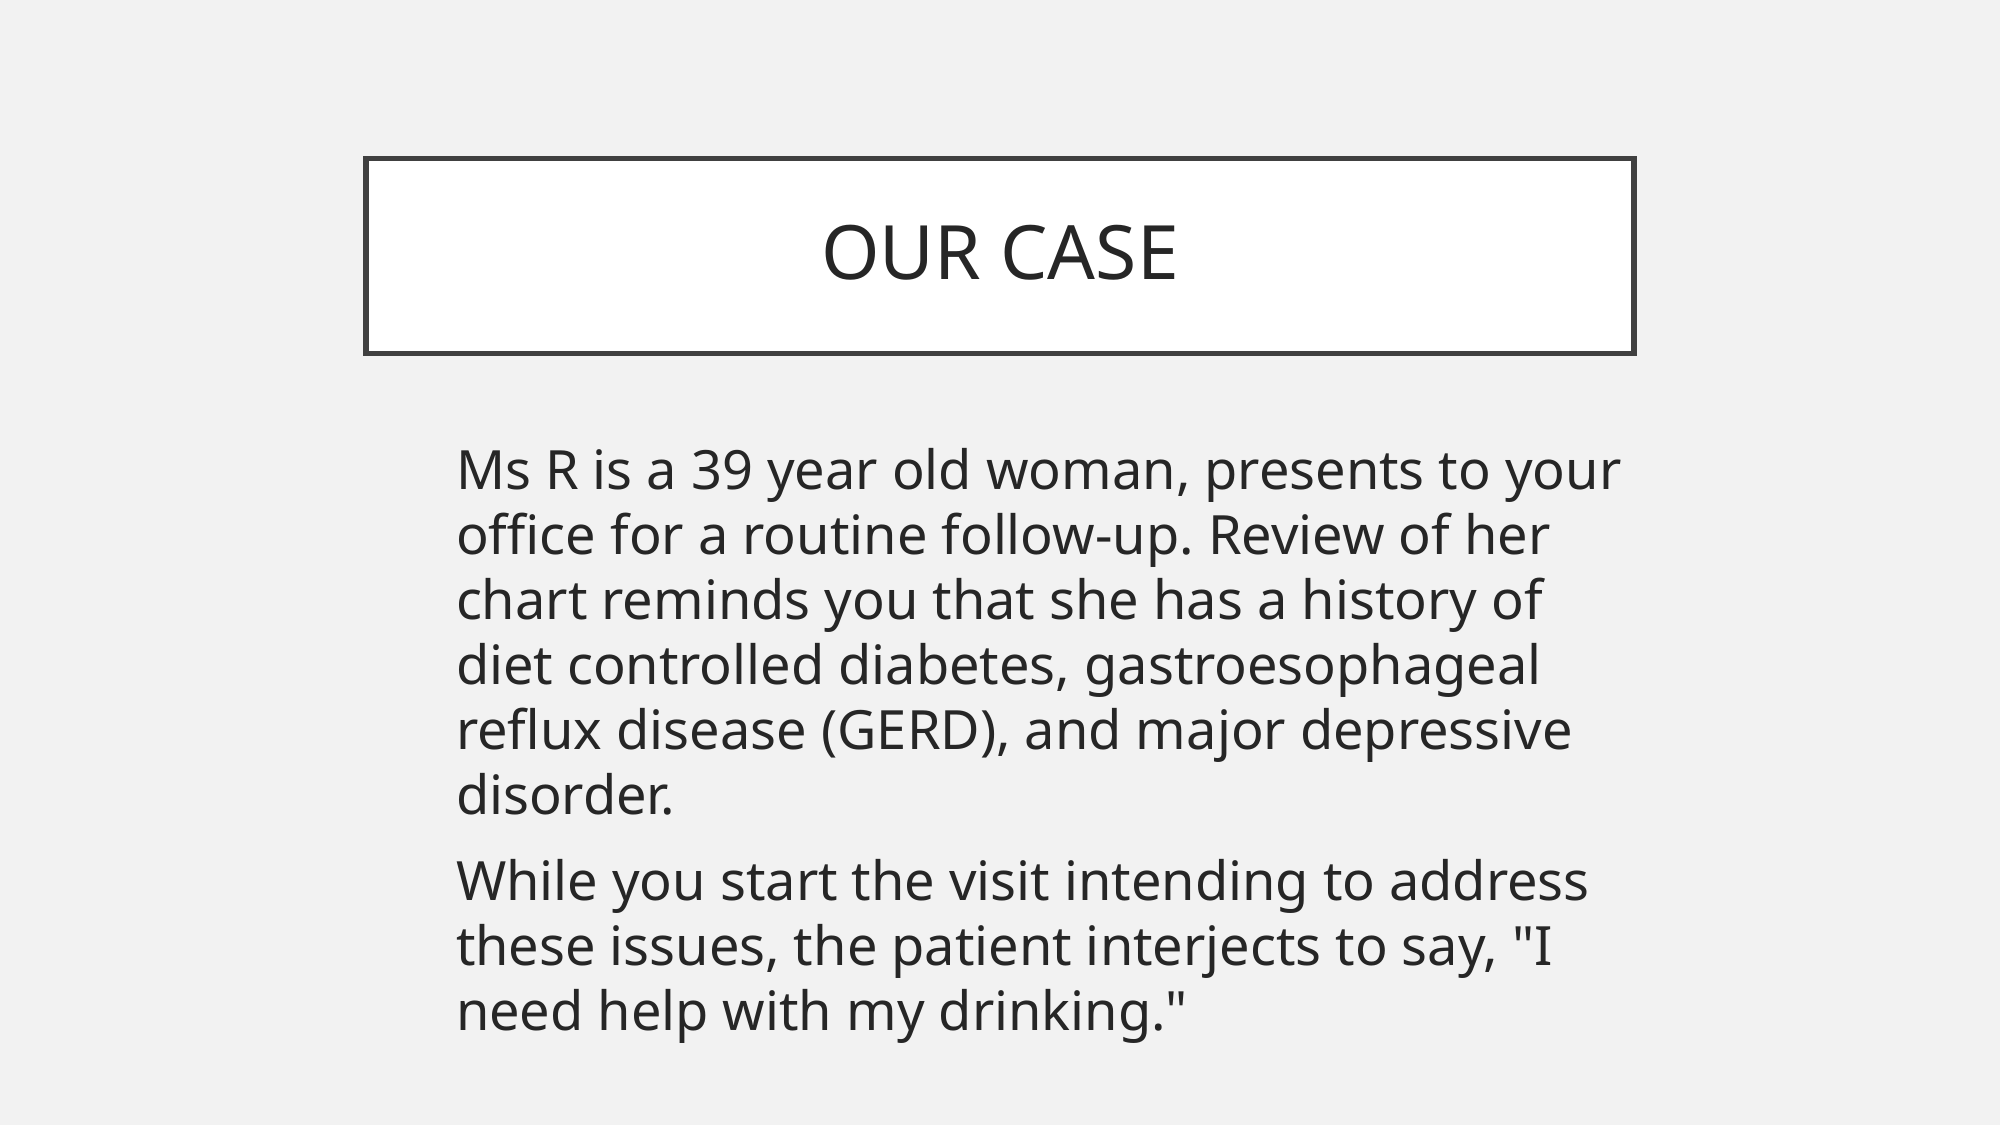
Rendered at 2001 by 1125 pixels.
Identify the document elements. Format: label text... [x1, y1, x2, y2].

list Ms R is a 39 year old woman, presents to your office for a routine follow-up. Review of her chart reminds you that she has a history of diet controlled diabetes, gastroesophageal reflux disease (GERD), and major depressive disorder. While you start the visit intending to address these issues, the patient interjects to say, "I need help with my drinking." [366, 428, 1669, 1040]
title OUR CASE [363, 156, 1637, 356]
